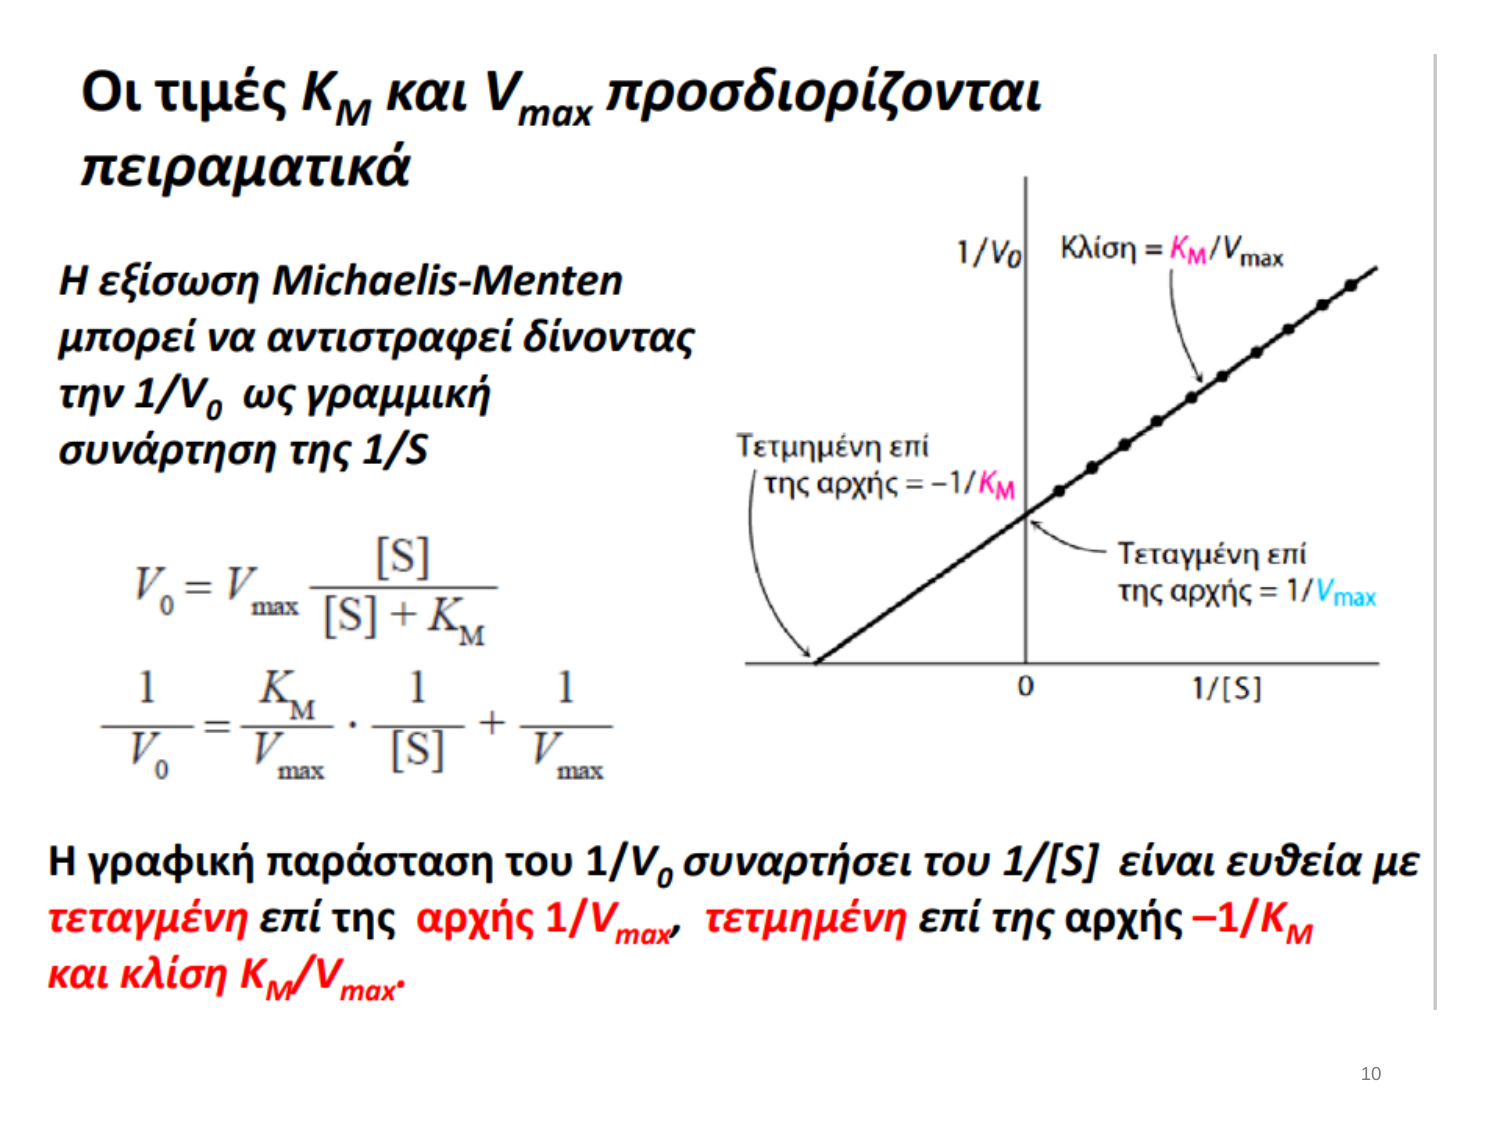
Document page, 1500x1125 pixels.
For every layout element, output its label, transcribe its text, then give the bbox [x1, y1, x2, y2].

slide_number 9 [1059, 1042, 1397, 1103]
picture [40, 53, 1438, 1010]
